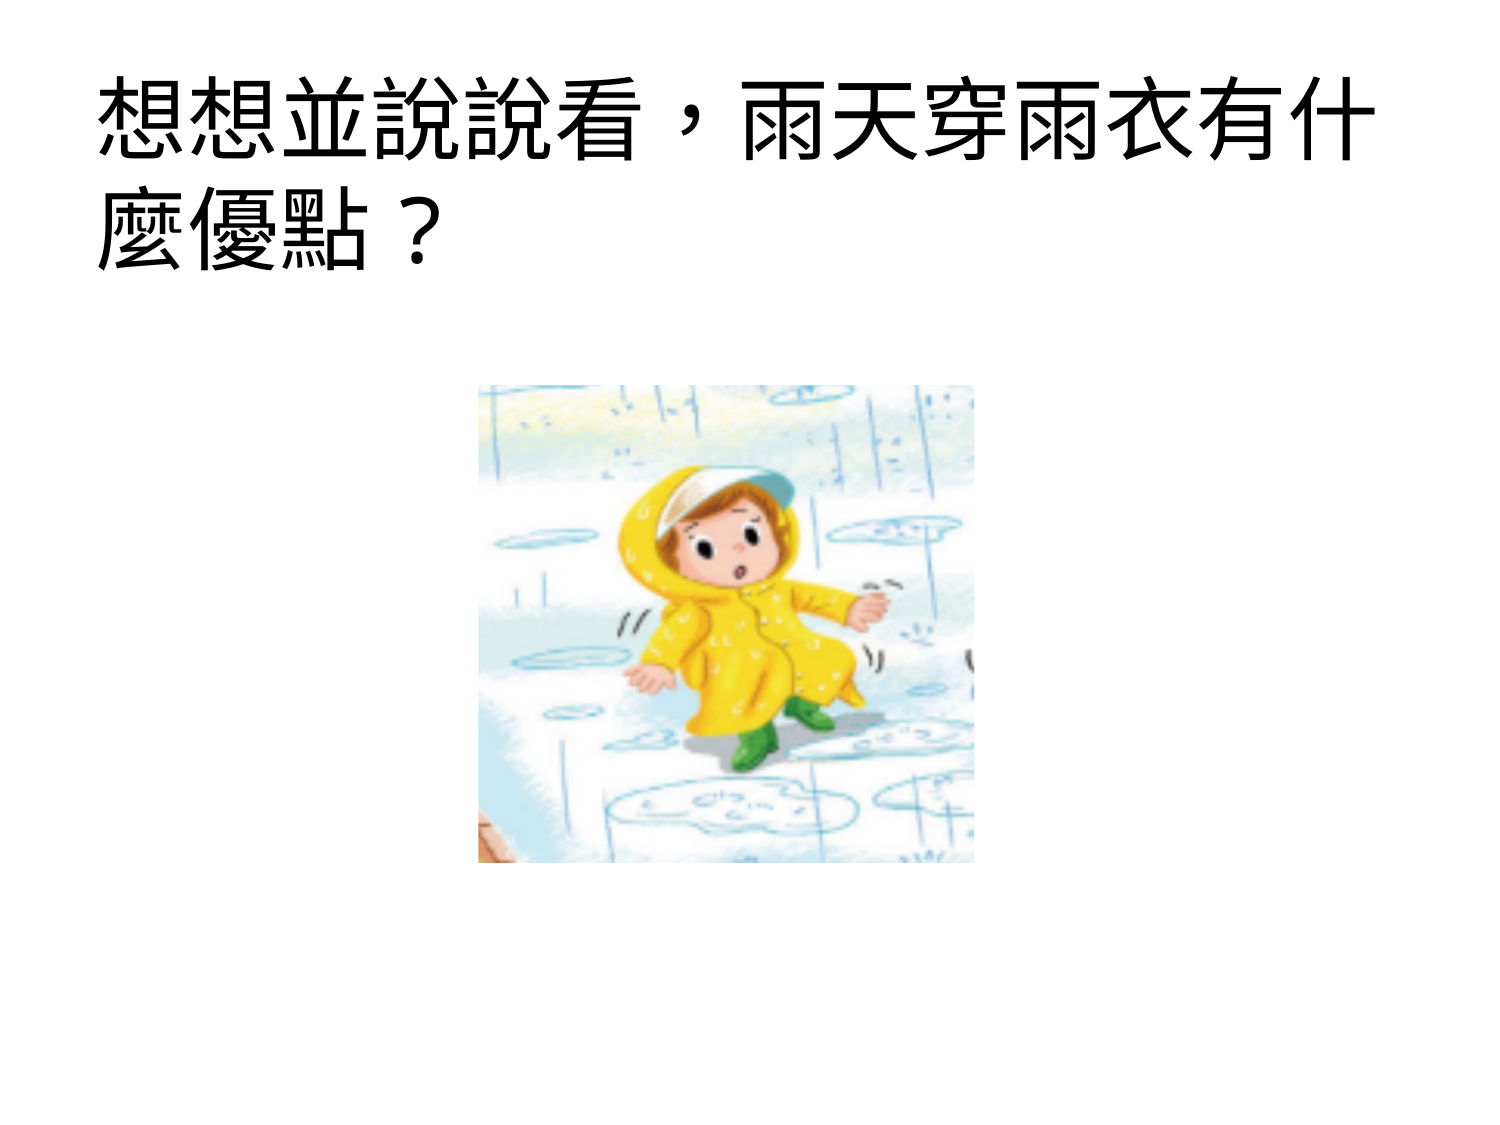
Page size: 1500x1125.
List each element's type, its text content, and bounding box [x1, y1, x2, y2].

title 想想並說說看，雨天穿雨衣有什麼優點? [80, 78, 1431, 266]
picture [478, 385, 975, 863]
